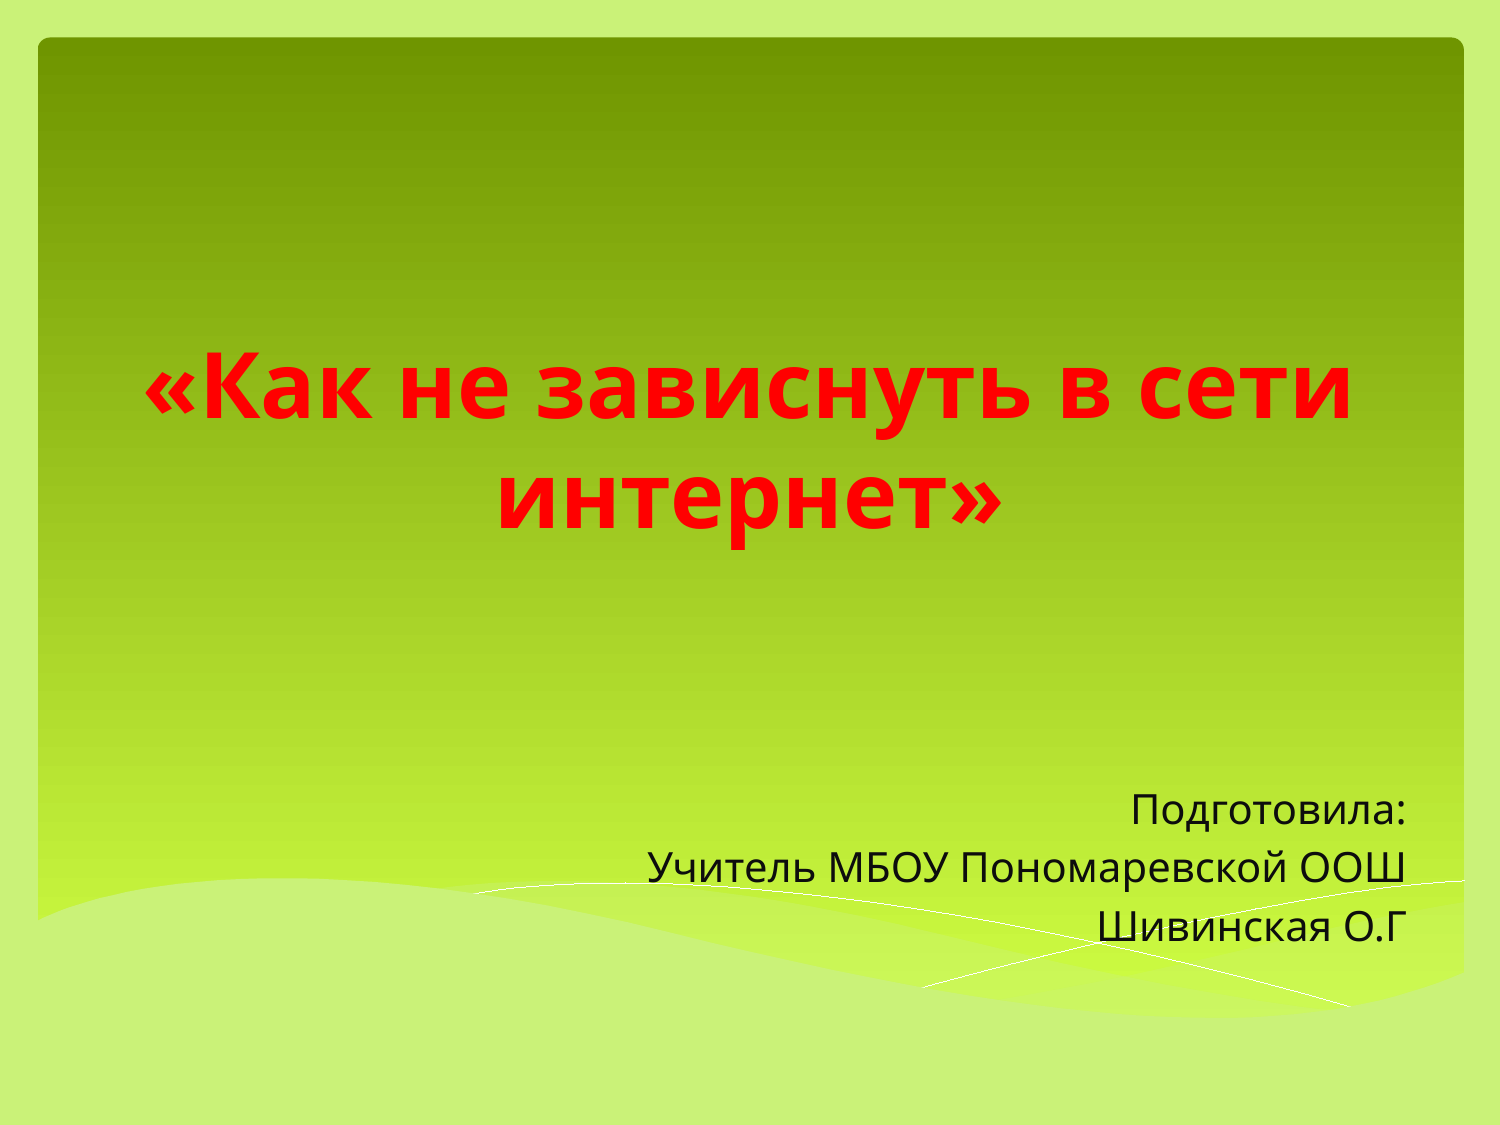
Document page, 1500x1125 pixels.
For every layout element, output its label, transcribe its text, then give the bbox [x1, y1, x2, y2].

subtitle Подготовила: Учитель МБОУ Пономаревской ООШ Шивинская О.Г [371, 775, 1422, 1017]
title «Как не зависнуть в сети интернет» [112, 262, 1388, 555]
